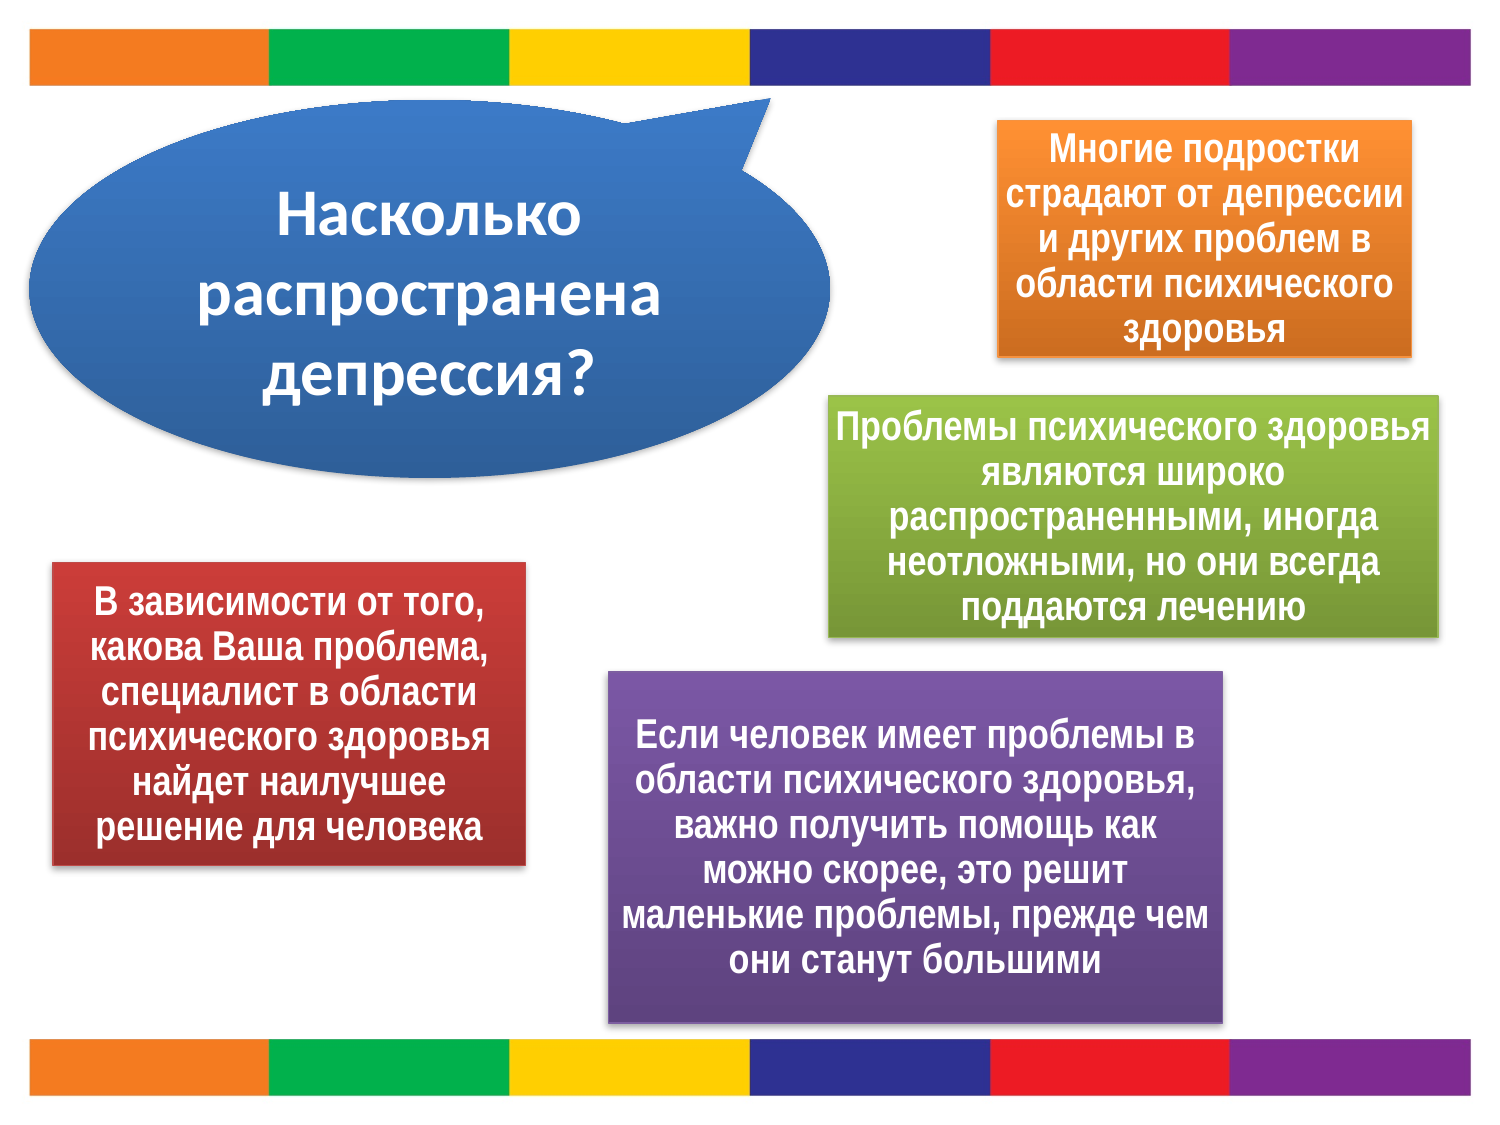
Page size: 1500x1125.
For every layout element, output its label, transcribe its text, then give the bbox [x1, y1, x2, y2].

text_box Если человек имеет проблемы в области психического здоровья, важно получить помощь как можно скорее, это решит маленькие проблемы, прежде чем они станут большими [608, 671, 1223, 1024]
picture [0, 1039, 1500, 1125]
text_box Многие подростки страдают от депрессии и других проблем в области психического здоровья [997, 120, 1412, 358]
text_box Насколько распространена депрессия? [29, 98, 830, 478]
text_box В зависимости от того, какова Ваша проблема, специалист в области психического здоровья найдет наилучшее решение для человека [52, 562, 526, 866]
picture [0, 0, 1500, 86]
text_box Проблемы психического здоровья являются широко распространенными, иногда неотложными, но они всегда поддаются лечению [828, 395, 1439, 638]
